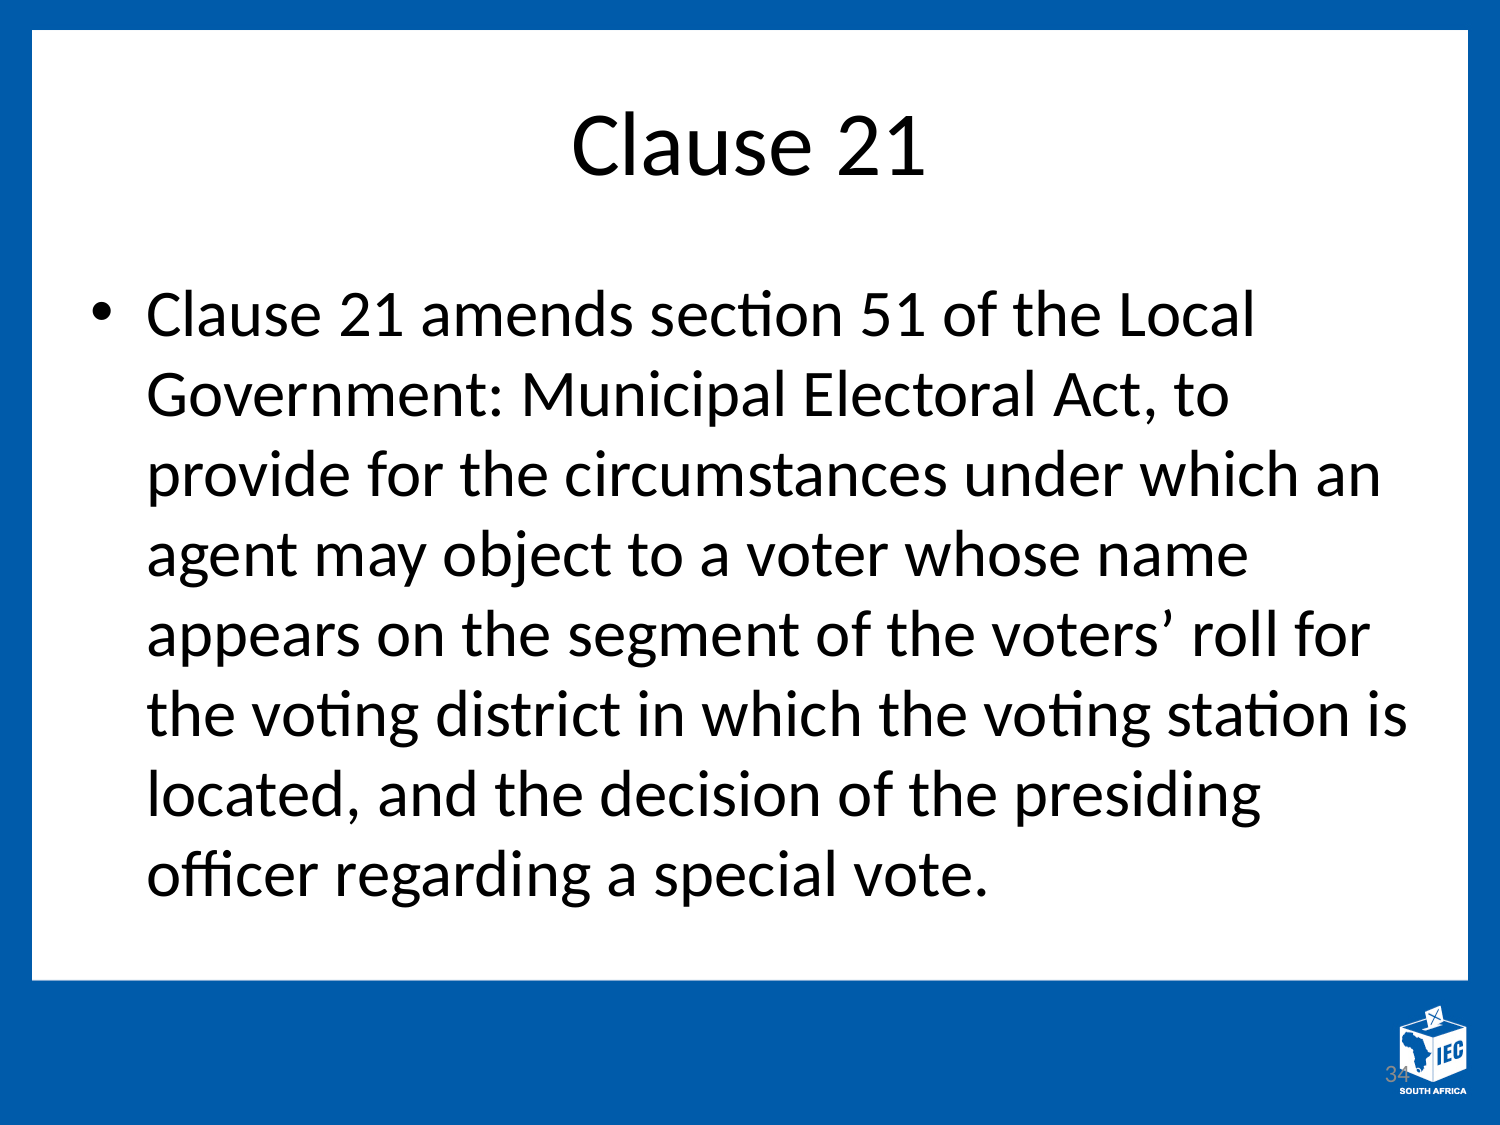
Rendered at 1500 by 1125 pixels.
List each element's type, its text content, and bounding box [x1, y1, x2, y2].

slide_number 34 [1074, 1042, 1425, 1103]
title Clause 21 [75, 45, 1425, 233]
list Clause 21 amends section 51 of the Local Government: Municipal Electoral Act, to provide for the circumstances under which an agent may object to a voter whose name appears on the segment of the voters’ roll for the voting district in which the voting station is located, and the decision of the presiding officer regarding a special vote. [75, 262, 1425, 1005]
picture [0, 0, 1500, 1125]
